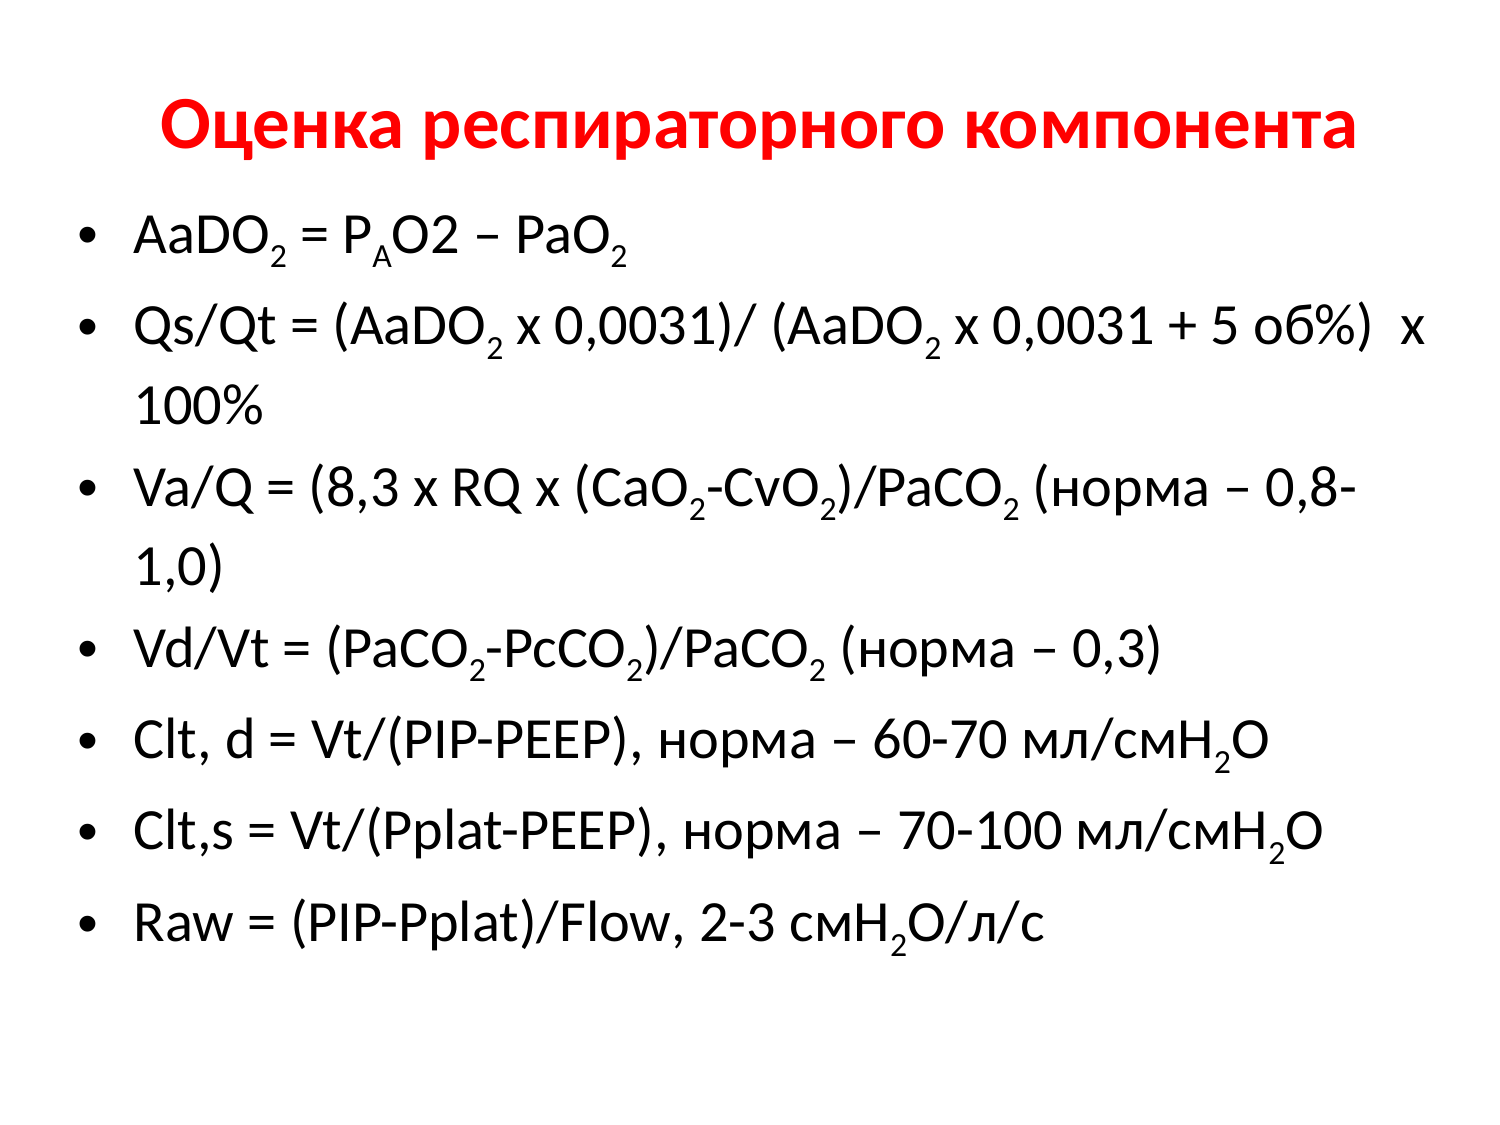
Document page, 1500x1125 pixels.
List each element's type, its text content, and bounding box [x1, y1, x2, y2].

title Оценка респираторного компонента [50, 50, 1471, 188]
list AaDO2 = PAO2 – PaO2 Qs/Qt = (AaDO2 x 0,0031)/ (AaDO2 x 0,0031 + 5 об%) x 100% Va/Q = (8,3 x RQ x (CaO2-CvO2)/PaCO2 (норма – 0,8-1,0) Vd/Vt = (PaCO2-PcCO2)/PaCO2 (норма – 0,3) Clt, d = Vt/(PIP-PEEP), норма – 60-70 мл/смН2О Clt,s = Vt/(Pplat-PEEP), норма – 70-100 мл/смН2О Raw = (PIP-Pplat)/Flow, 2-3 смН2О/л/с [62, 187, 1450, 1063]
